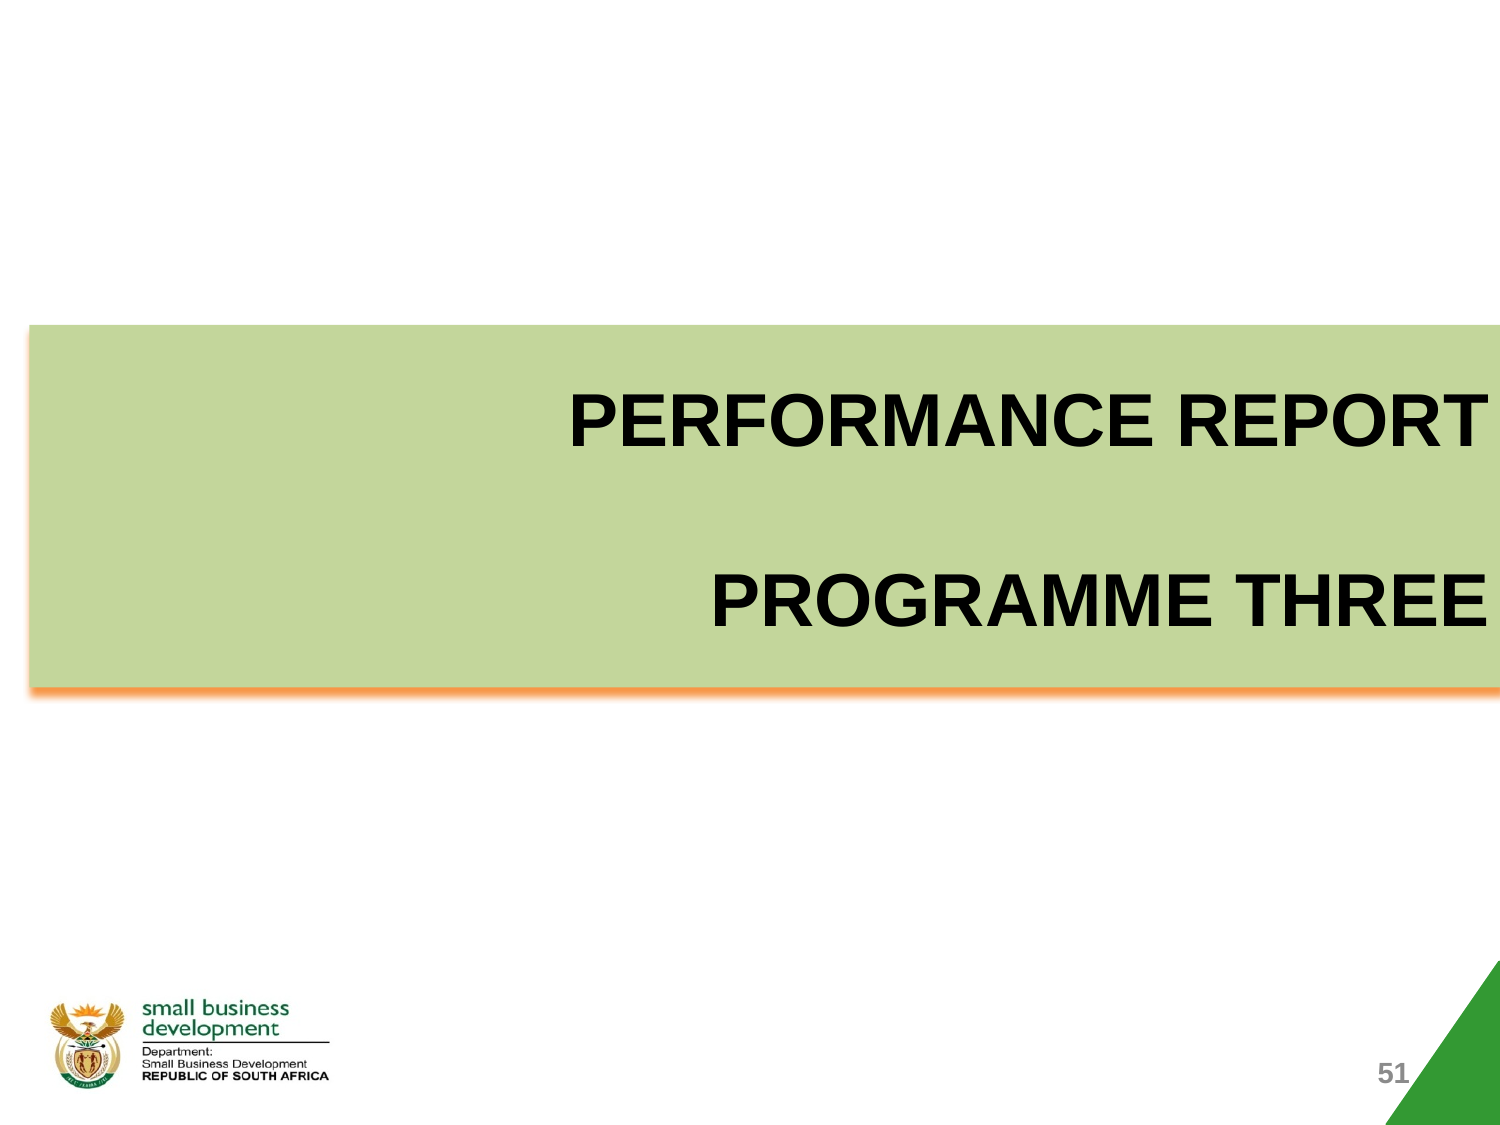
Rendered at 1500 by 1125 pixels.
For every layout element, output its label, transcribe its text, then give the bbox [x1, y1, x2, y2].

slide_number 51 [1312, 1050, 1425, 1094]
text_box Performance Report Programme Three [29, 324, 1500, 688]
text_box [1385, 960, 1500, 1125]
picture [29, 987, 351, 1094]
